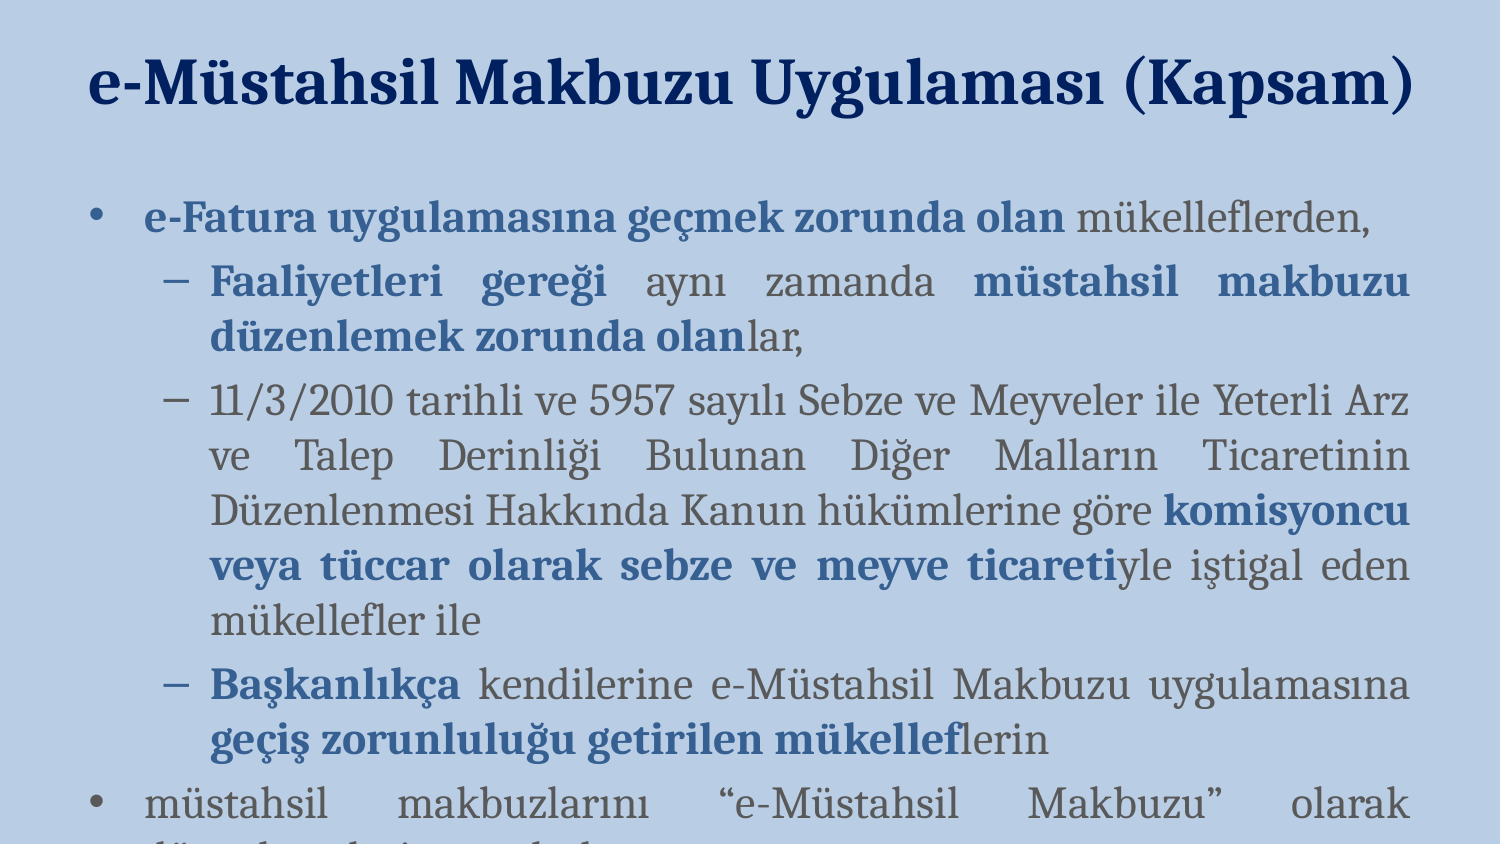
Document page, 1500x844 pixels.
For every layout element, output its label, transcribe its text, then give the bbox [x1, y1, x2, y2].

text_box e-Fatura uygulamasına geçmek zorunda olan mükelleflerden, Faaliyetleri gereği aynı zamanda müstahsil makbuzu düzenlemek zorunda olanlar, 11/3/2010 tarihli ve 5957 sayılı Sebze ve Meyveler ile Yeterli Arz ve Talep Derinliği Bulunan Diğer Malların Ticaretinin Düzenlenmesi Hakkında Kanun hükümlerine göre komisyoncu veya tüccar olarak sebze ve meyve ticaretiyle iştigal eden mükellefler ile Başkanlıkça kendilerine e-Müstahsil Makbuzu uygulamasına geçiş zorunluluğu getirilen mükelleflerin müstahsil makbuzlarını “e-Müstahsil Makbuzu” olarak düzenlemeleri zorunludur. [73, 178, 1427, 802]
text_box e-Müstahsil Makbuzu Uygulaması (Kapsam) [73, 15, 1461, 141]
